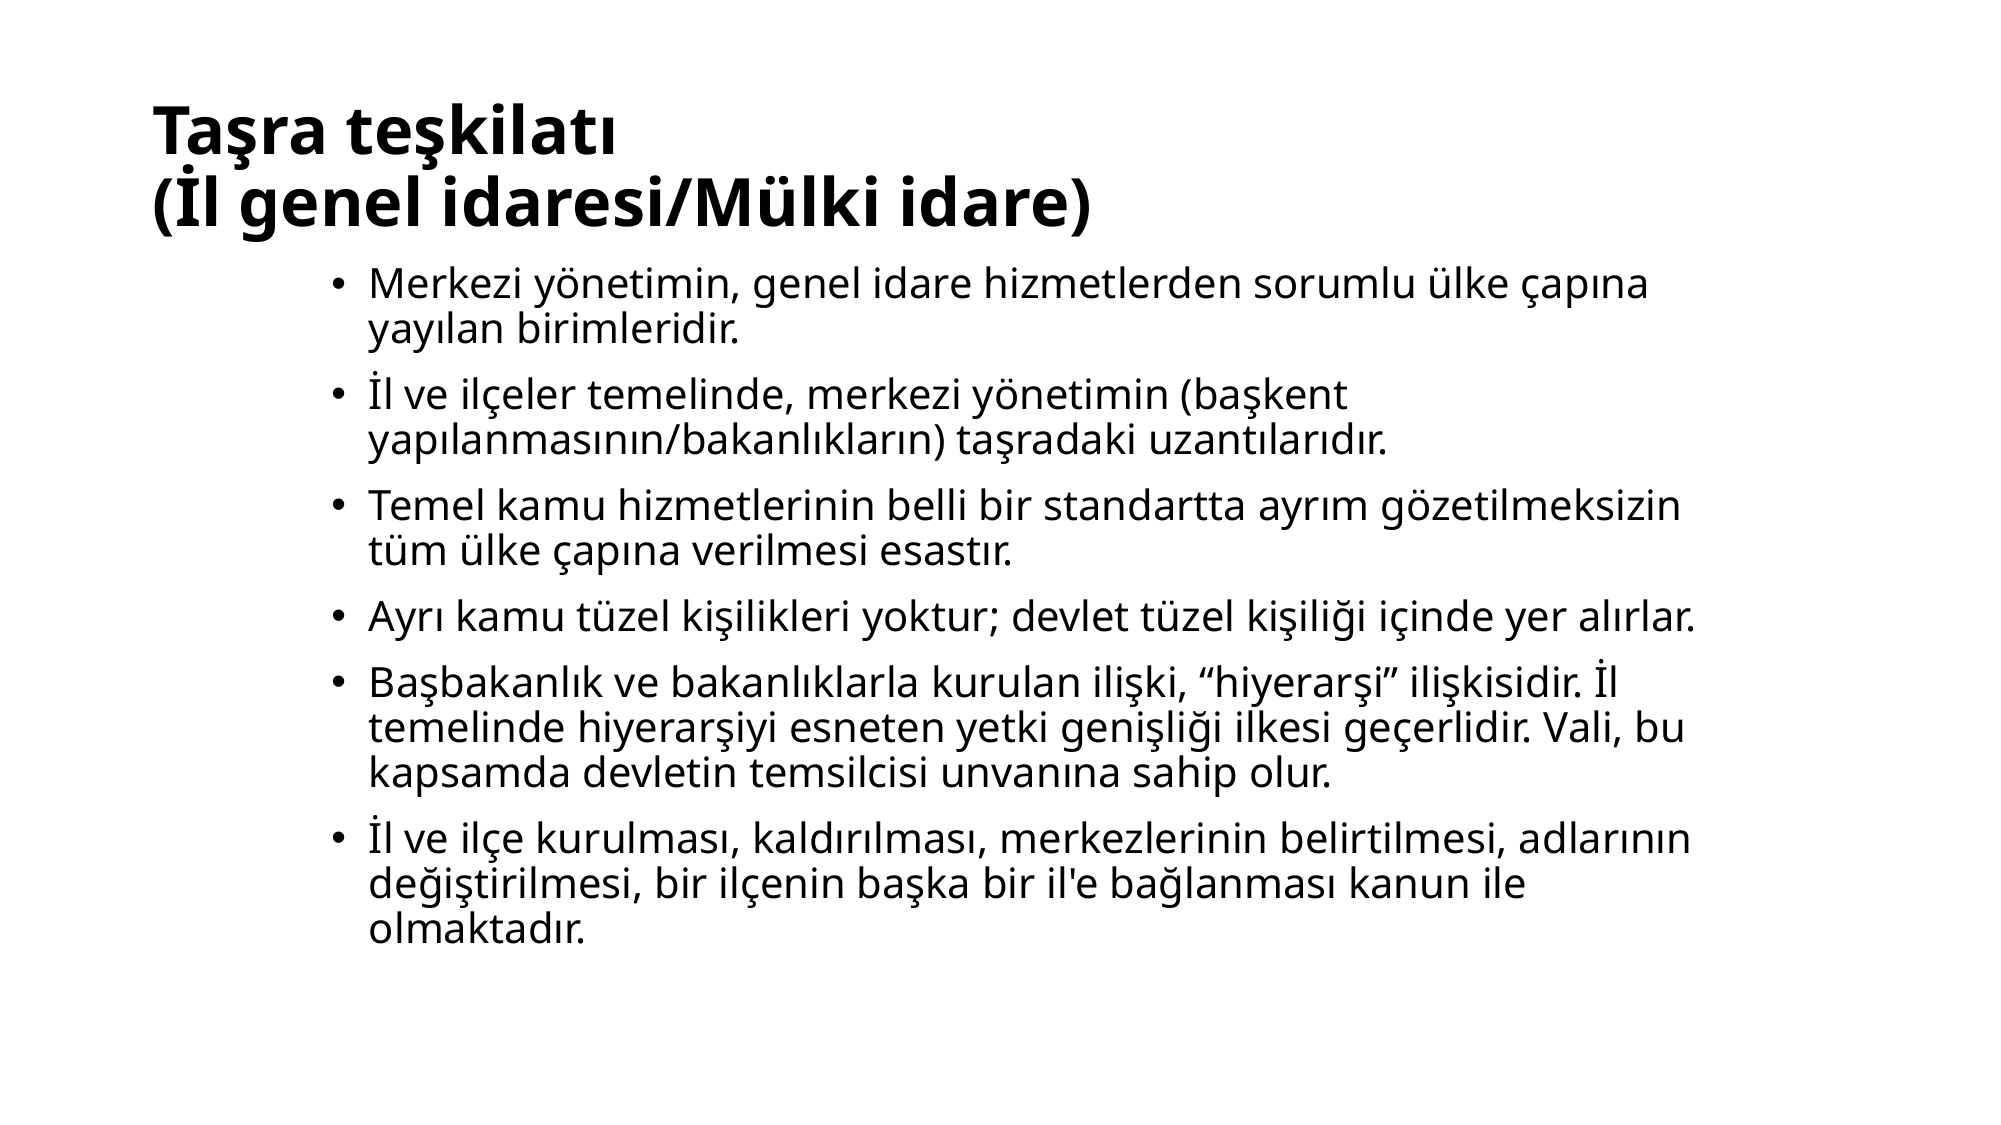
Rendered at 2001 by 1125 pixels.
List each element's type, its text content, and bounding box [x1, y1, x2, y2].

list Merkezi yönetimin, genel idare hizmetlerden sorumlu ülke çapına yayılan birimleridir. İl ve ilçeler temelinde, merkezi yönetimin (başkent yapılanmasının/bakanlıkların) taşradaki uzantılarıdır. Temel kamu hizmetlerinin belli bir standartta ayrım gözetilmeksizin tüm ülke çapına verilmesi esastır. Ayrı kamu tüzel kişilikleri yoktur; devlet tüzel kişiliği içinde yer alırlar. Başbakanlık ve bakanlıklarla kurulan ilişki, “hiyerarşi” ilişkisidir. İl temelinde hiyerarşiyi esneten yetki genişliği ilkesi geçerlidir. Vali, bu kapsamda devletin temsilcisi unvanına sahip olur. İl ve ilçe kurulması, kaldırılması, merkezlerinin belirtilmesi, adlarının değiştirilmesi, bir ilçenin başka bir il'e bağlanması kanun ile olmaktadır. [316, 255, 1747, 1094]
title Taşra teşkilatı (İl genel idaresi/Mülki idare) [137, 59, 1863, 278]
